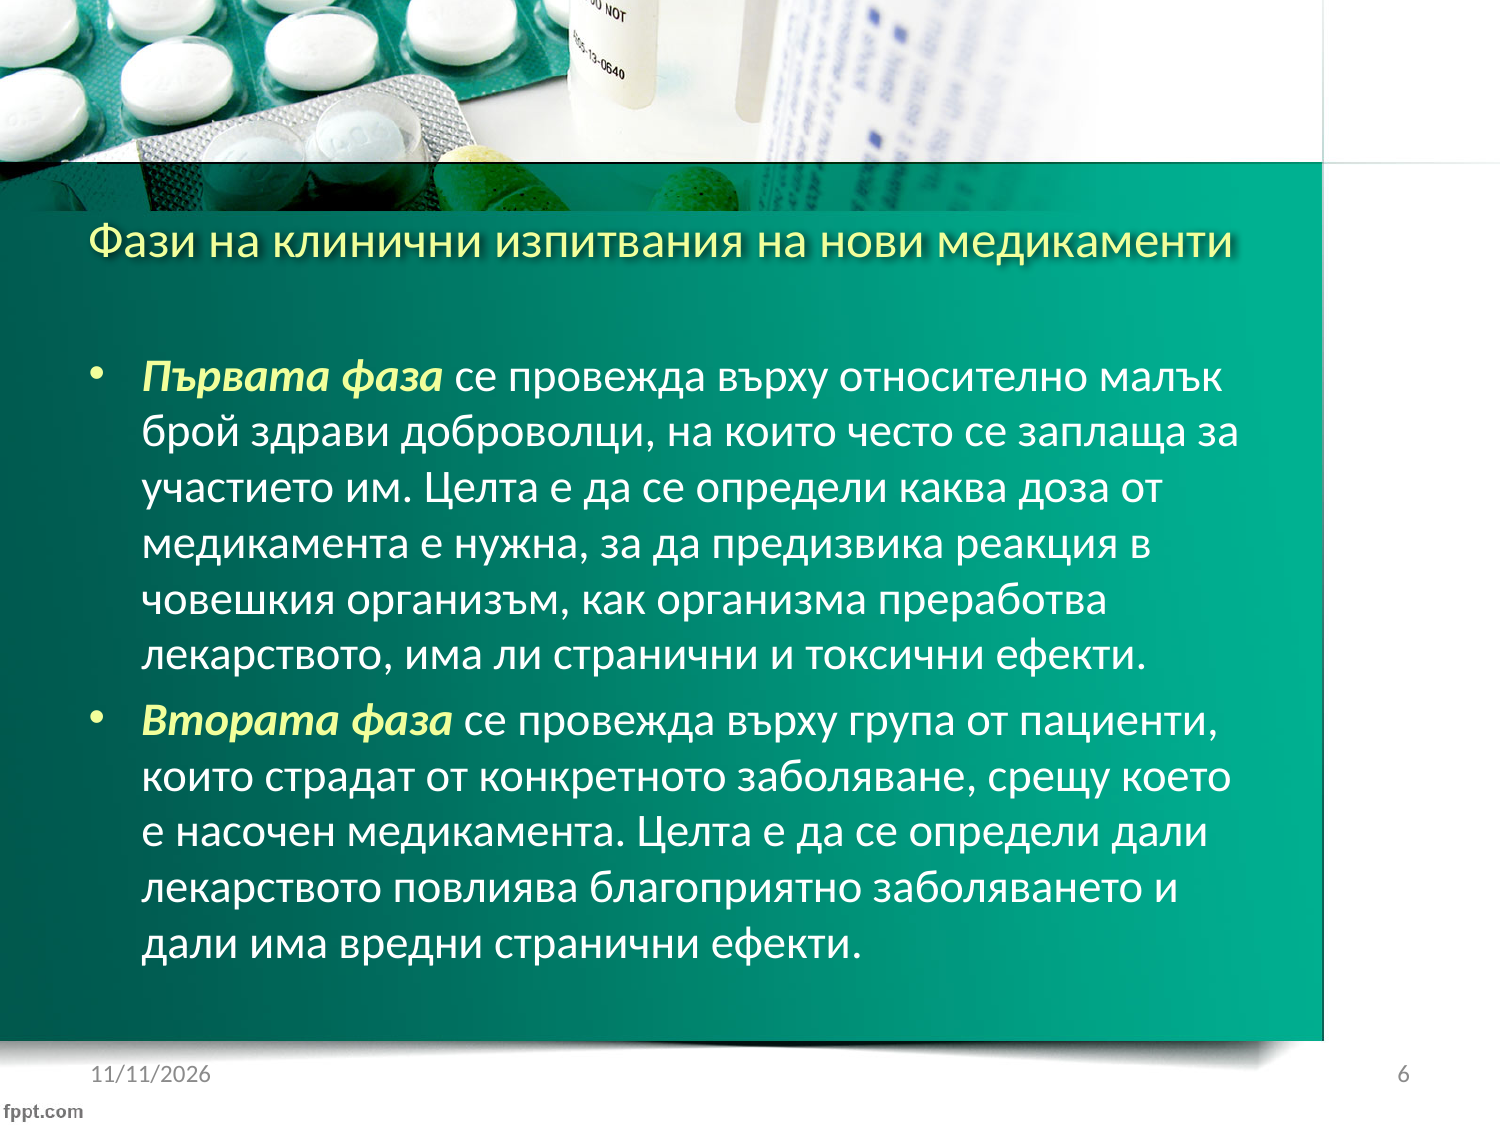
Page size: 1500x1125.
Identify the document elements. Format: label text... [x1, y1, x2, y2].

slide_number 6 [1074, 1042, 1425, 1103]
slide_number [75, 1042, 425, 1103]
picture [0, 0, 1500, 1125]
title Фази на клинични изпитвания на нови медикаменти [73, 186, 1302, 287]
list Първата фаза се провежда върху относително малък брой здрави доброволци, на които често се заплаща за участието им. Целта е да се определи каква доза от медикамента е нужна, за да предизвика реакция в човешкия организъм, как организма преработва лекарството, има ли странични и токсични ефекти. Втората фаза се провежда върху група от пациенти, които страдат от конкретното заболяване, срещу което е насочен медикамента. Целта е да се определи дали лекарството повлиява благоприятно заболяването и дали има вредни странични ефекти. [73, 337, 1277, 989]
